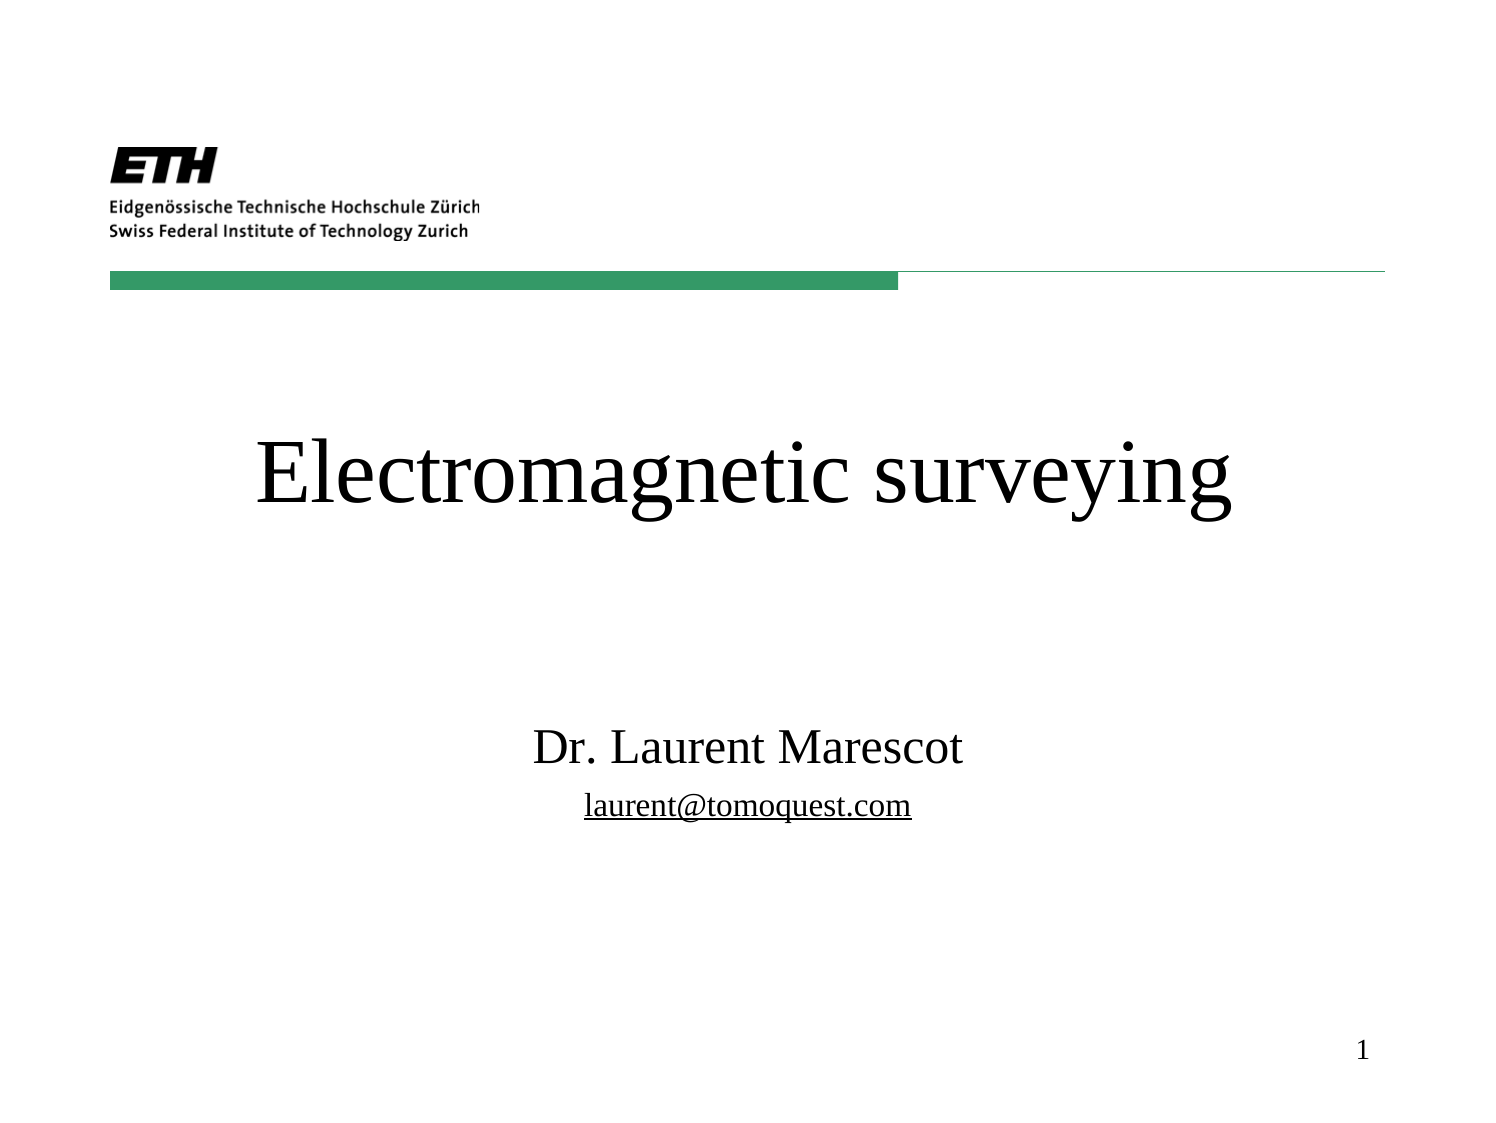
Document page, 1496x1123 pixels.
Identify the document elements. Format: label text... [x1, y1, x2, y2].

text_box Dr. Laurent Marescot laurent@tomoquest.com [529, 714, 966, 825]
text_box Electromagnetic surveying [253, 410, 1243, 523]
text_box [110, 147, 480, 241]
slide_number 1 [1337, 1030, 1375, 1068]
